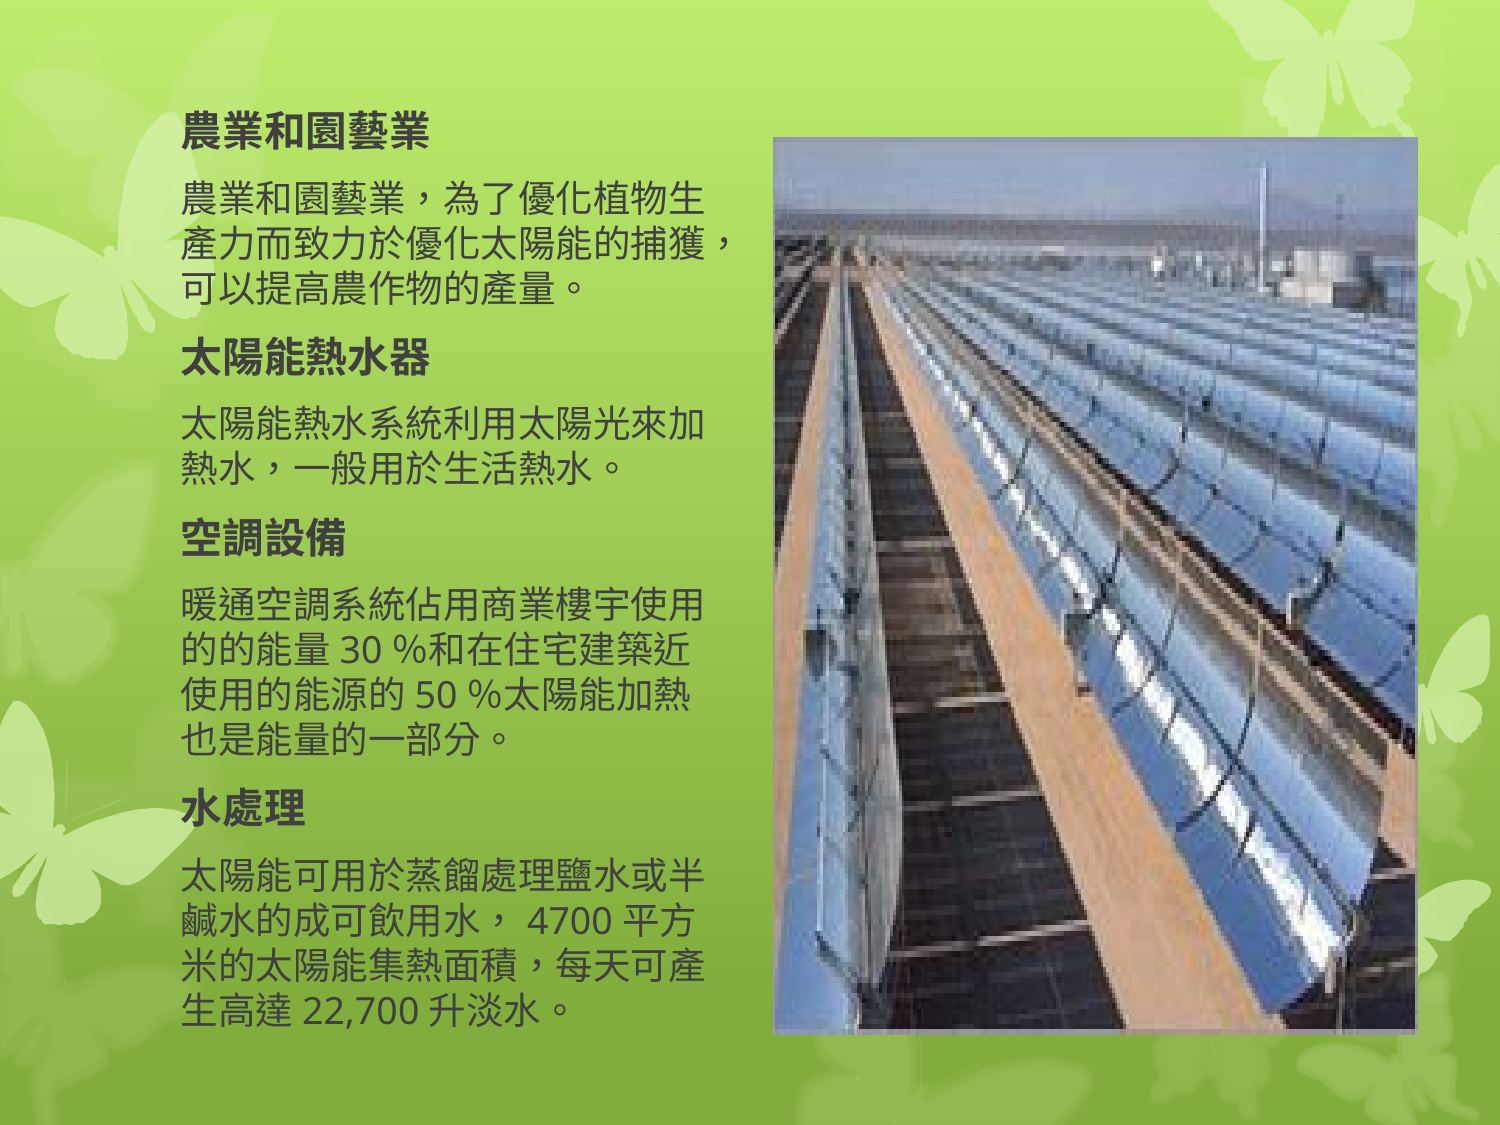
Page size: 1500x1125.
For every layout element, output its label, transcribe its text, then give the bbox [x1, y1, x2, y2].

picture [773, 136, 1418, 1036]
list 農業和園藝業 農業和園藝業，為了優化植物生產力而致力於優化太陽能的捕獲，可以提高農作物的產量。 太陽能熱水器 太陽能熱水系統利用太陽光來加熱水，一般用於生活熱水。 空調設備 暖通空調系統佔用商業樓宇使用的的能量30％和在住宅建築近使用的能源的50％太陽能加熱也是能量的一部分。 水處理 太陽能可用於蒸餾處理鹽水或半鹹水的成可飲用水，4700平方米的太陽能集熱面積，每天可產生高達22,700升淡水。 [165, 90, 735, 1047]
